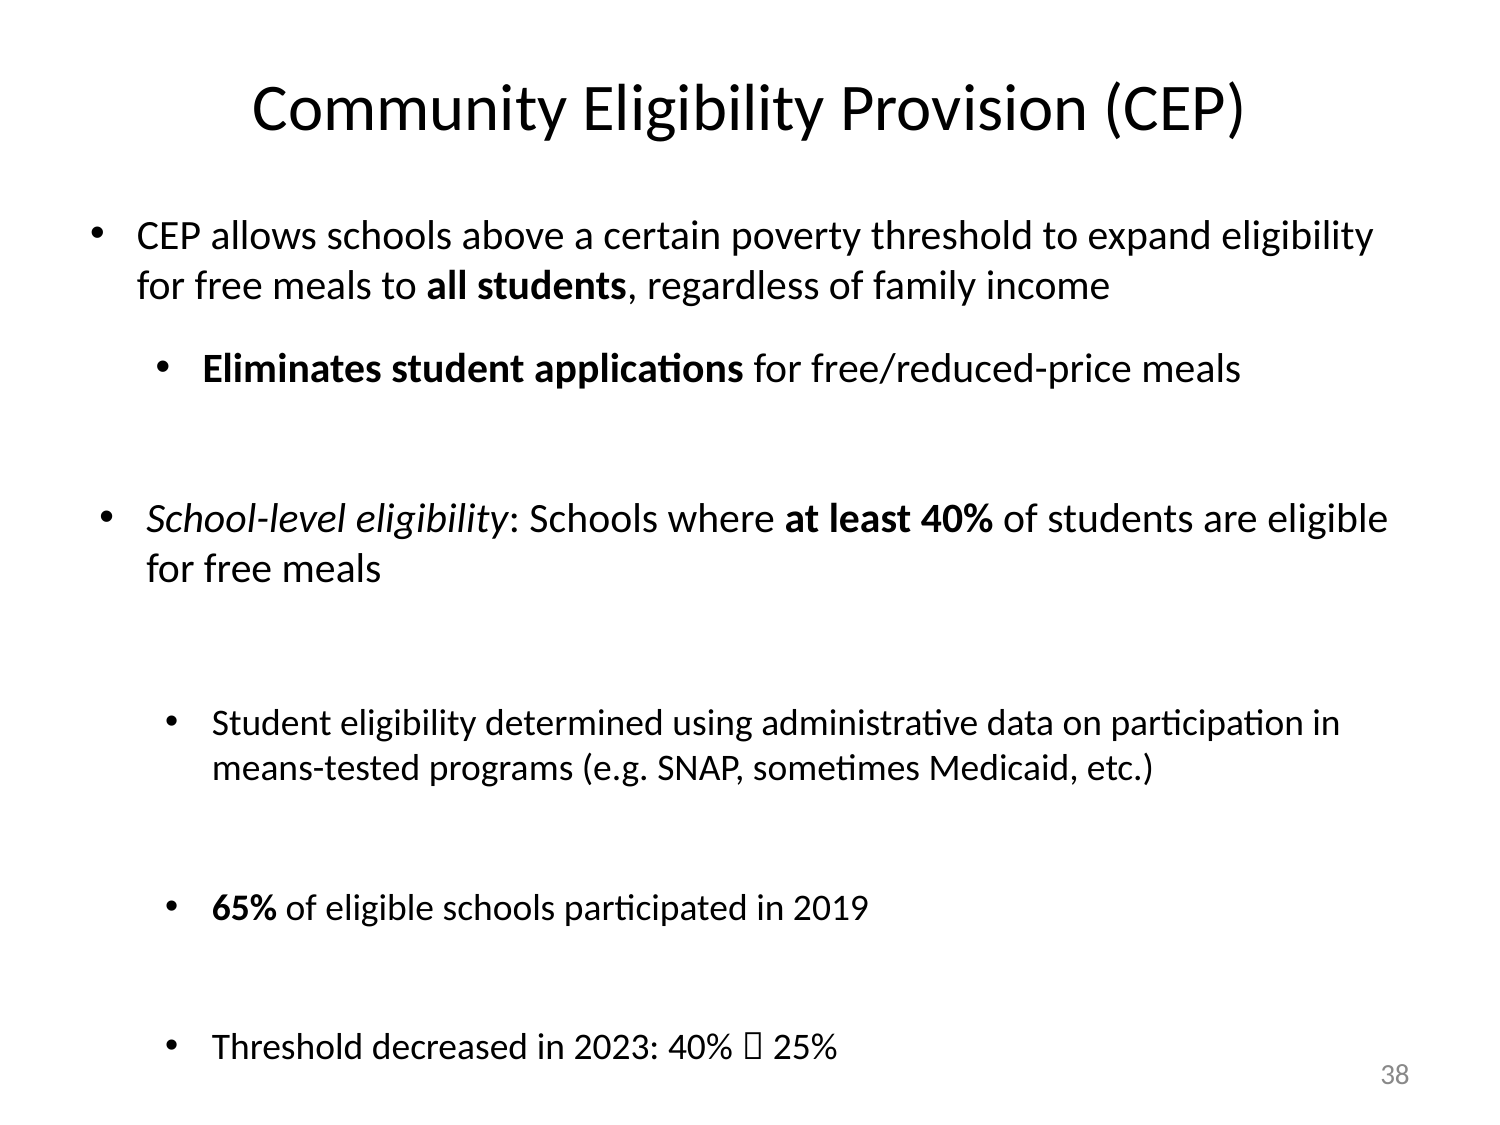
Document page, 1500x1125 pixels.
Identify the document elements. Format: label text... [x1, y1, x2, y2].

list CEP allows schools above a certain poverty threshold to expand eligibility for free meals to all students, regardless of family income Eliminates student applications for free/reduced-price meals School-level eligibility: Schools where at least 40% of students are eligible for free meals Student eligibility determined using administrative data on participation in means-tested programs (e.g. SNAP, sometimes Medicaid, etc.) 65% of eligible schools participated in 2019 Threshold decreased in 2023: 40%  25% [75, 200, 1425, 1005]
title Community Eligibility Provision (CEP) [75, 45, 1425, 163]
slide_number 38 [1074, 1042, 1425, 1103]
